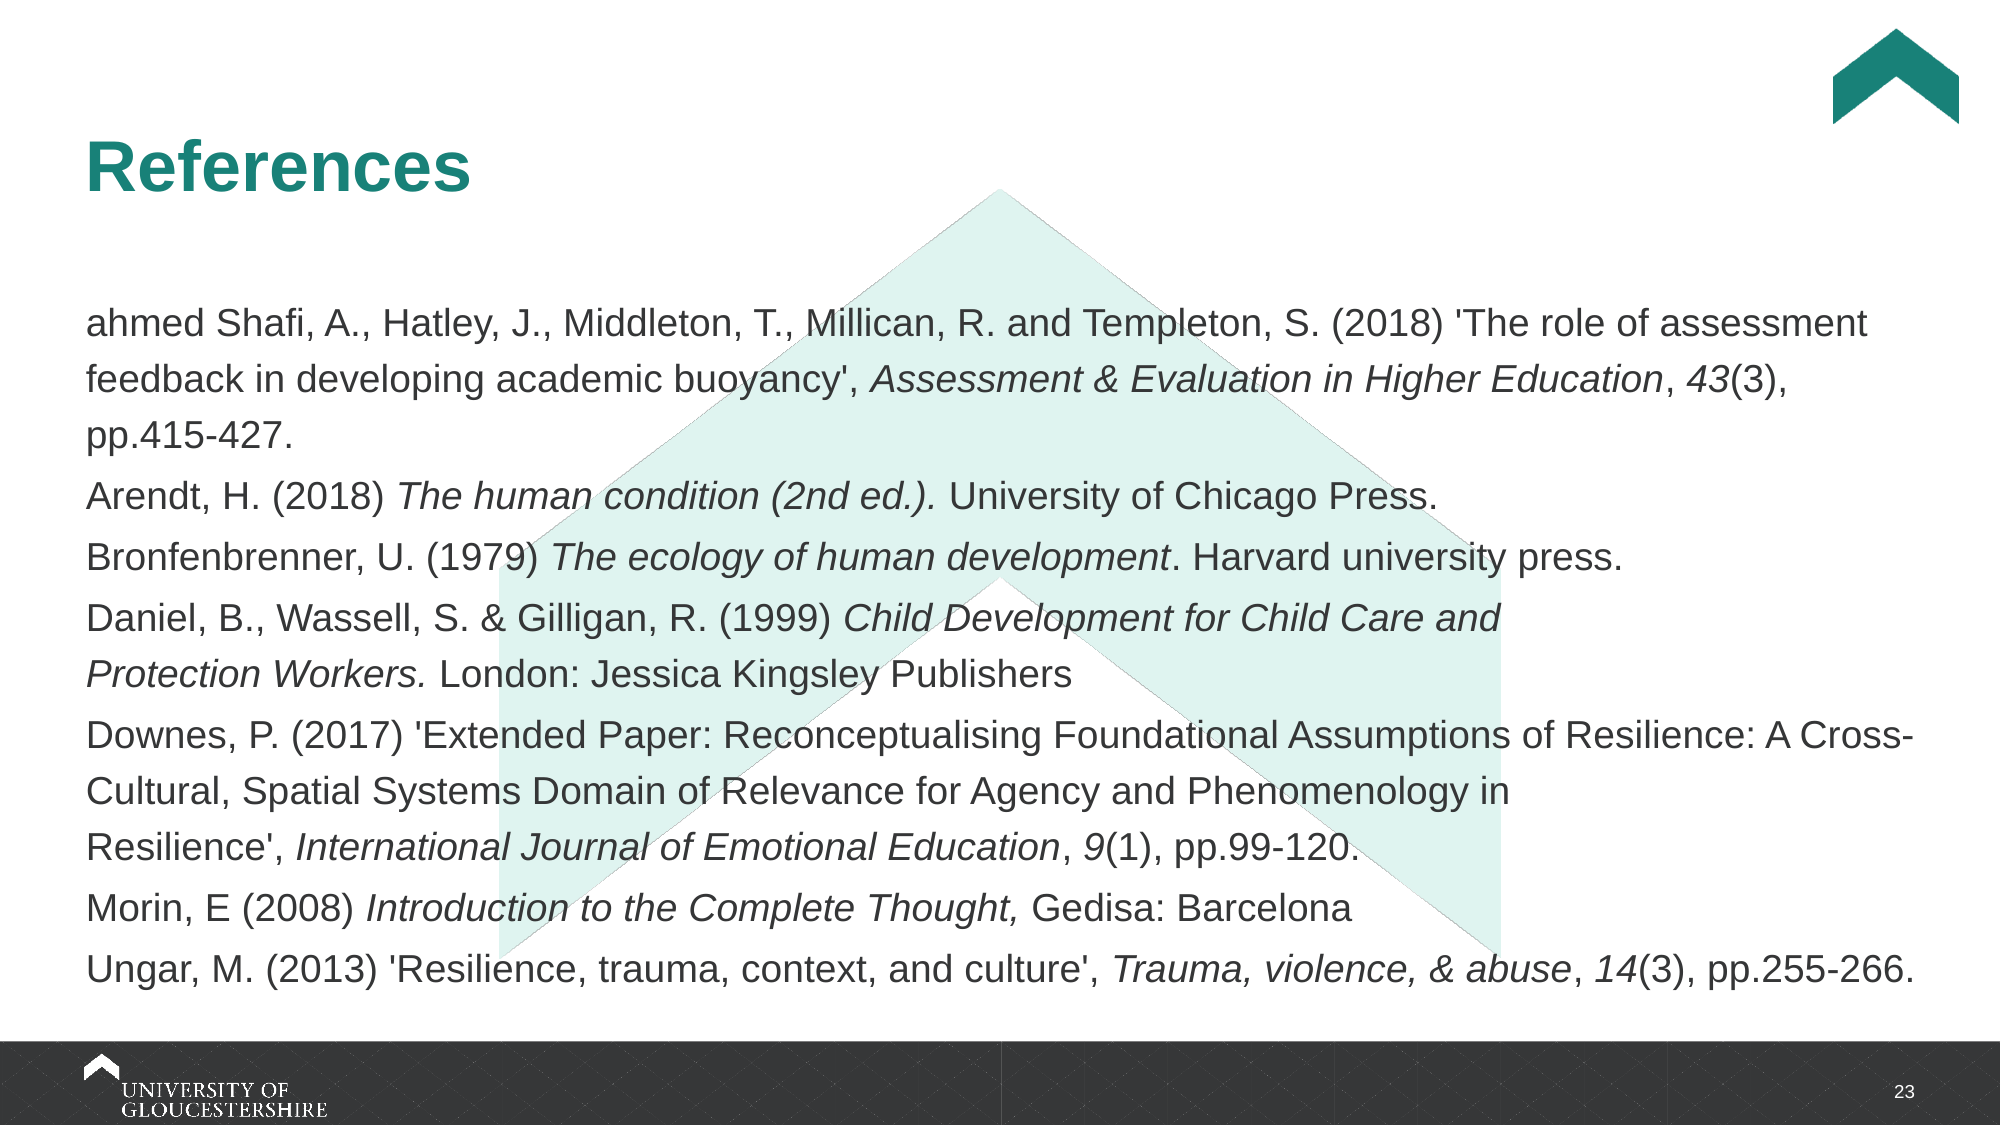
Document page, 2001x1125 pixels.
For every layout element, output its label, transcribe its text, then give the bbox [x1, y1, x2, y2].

picture [1833, 13, 1959, 139]
picture [0, 1041, 2001, 1125]
list ahmed Shafi, A., Hatley, J., Middleton, T., Millican, R. and Templeton, S. (2018) 'The role of assessment feedback in developing academic buoyancy', Assessment & Evaluation in Higher Education, 43(3), pp.415-427. Arendt, H. (2018) The human condition (2nd ed.). University of Chicago Press. Bronfenbrenner, U. (1979) The ecology of human development. Harvard university press. Daniel, B., Wassell, S. & Gilligan, R. (1999) Child Development for Child Care and Protection Workers. London: Jessica Kingsley Publishers Downes, P. (2017) 'Extended Paper: Reconceptualising Foundational Assumptions of Resilience: A Cross-Cultural, Spatial Systems Domain of Relevance for Agency and Phenomenology in Resilience', International Journal of Emotional Education, 9(1), pp.99-120. Morin, E (2008) Introduction to the Complete Thought, Gedisa: Barcelona Ungar, M. (2013) 'Resilience, trauma, context, and culture', Trauma, violence, & abuse, 14(3), pp.255-266. [85, 233, 1925, 1012]
picture [884, 189, 1501, 233]
title References [85, 138, 884, 257]
